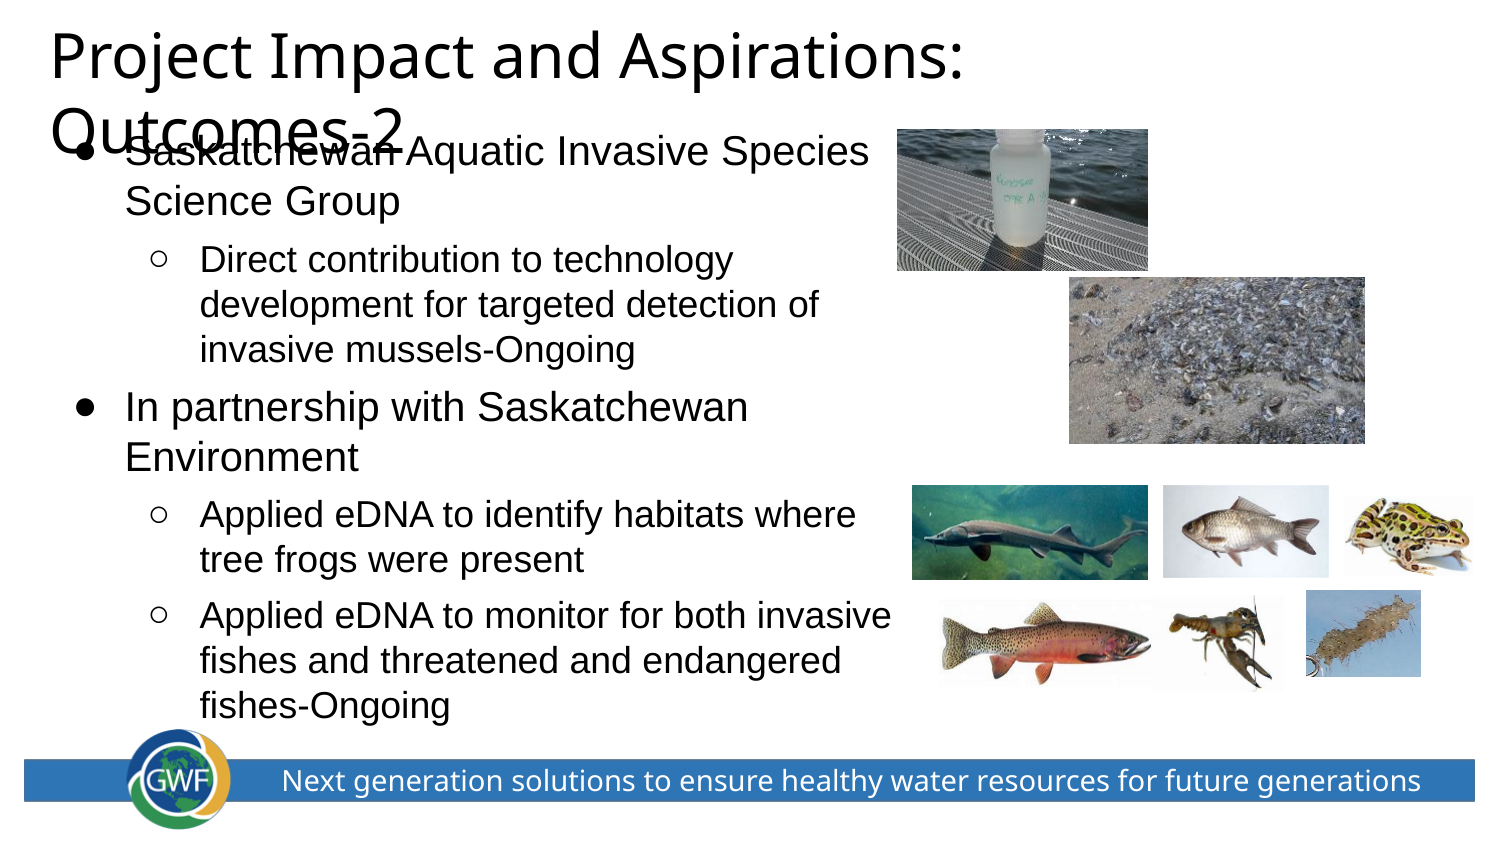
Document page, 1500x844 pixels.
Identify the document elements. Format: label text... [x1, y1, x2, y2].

text_box Saskatchewan Aquatic Invasive Species Science Group Direct contribution to technology development for targeted detection of invasive mussels-Ongoing In partnership with Saskatchewan Environment Applied eDNA to identify habitats where tree frogs were present Applied eDNA to monitor for both invasive fishes and threatened and endangered fishes-Ongoing [34, 109, 929, 727]
picture [939, 595, 1284, 692]
picture [1069, 277, 1365, 444]
picture [1163, 485, 1329, 578]
text_box Project Impact and Aspirations: Outcomes-2 [34, 0, 1218, 135]
picture [897, 129, 1149, 271]
picture [1344, 496, 1473, 577]
picture [1305, 589, 1421, 678]
picture [24, 729, 1476, 831]
picture [912, 485, 1149, 580]
